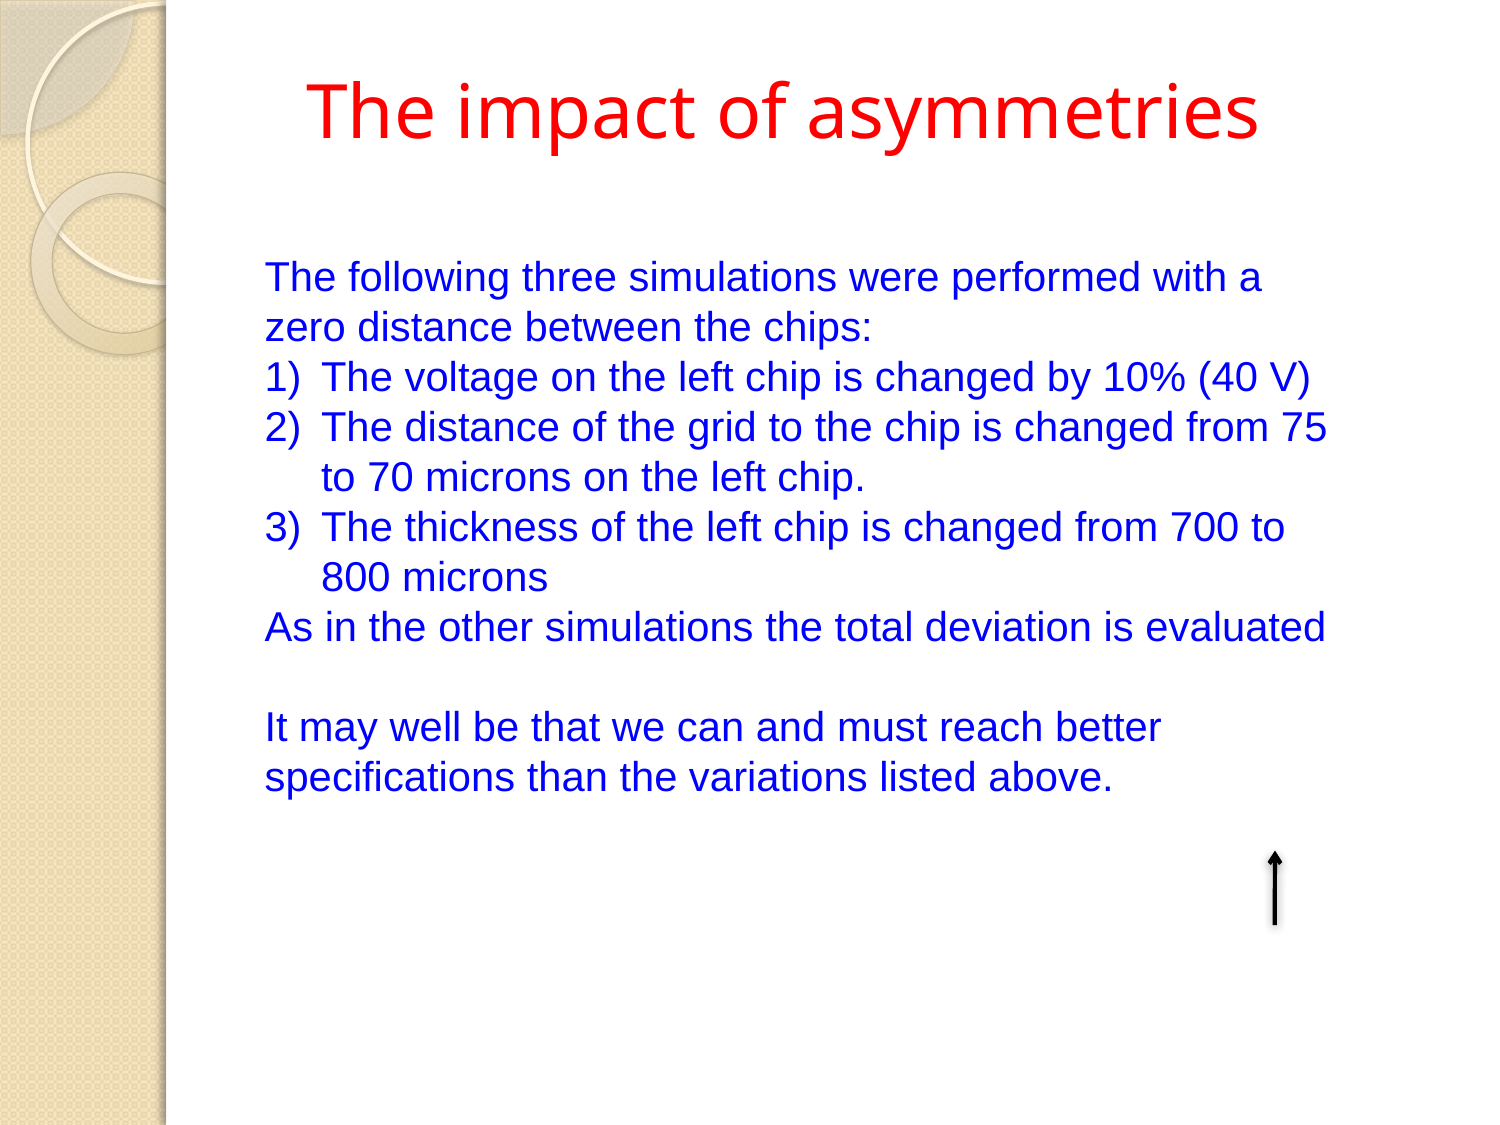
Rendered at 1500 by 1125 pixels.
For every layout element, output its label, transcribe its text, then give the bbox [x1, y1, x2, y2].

text_box The following three simulations were performed with a zero distance between the chips: The voltage on the left chip is changed by 10% (40 V) The distance of the grid to the chip is changed from 75 to 70 microns on the left chip. The thickness of the left chip is changed from 700 to 800 microns As in the other simulations the total deviation is evaluated It may well be that we can and must reach better specifications than the variations listed above. [249, 242, 1363, 908]
text_box The impact of asymmetries [291, 56, 1296, 162]
